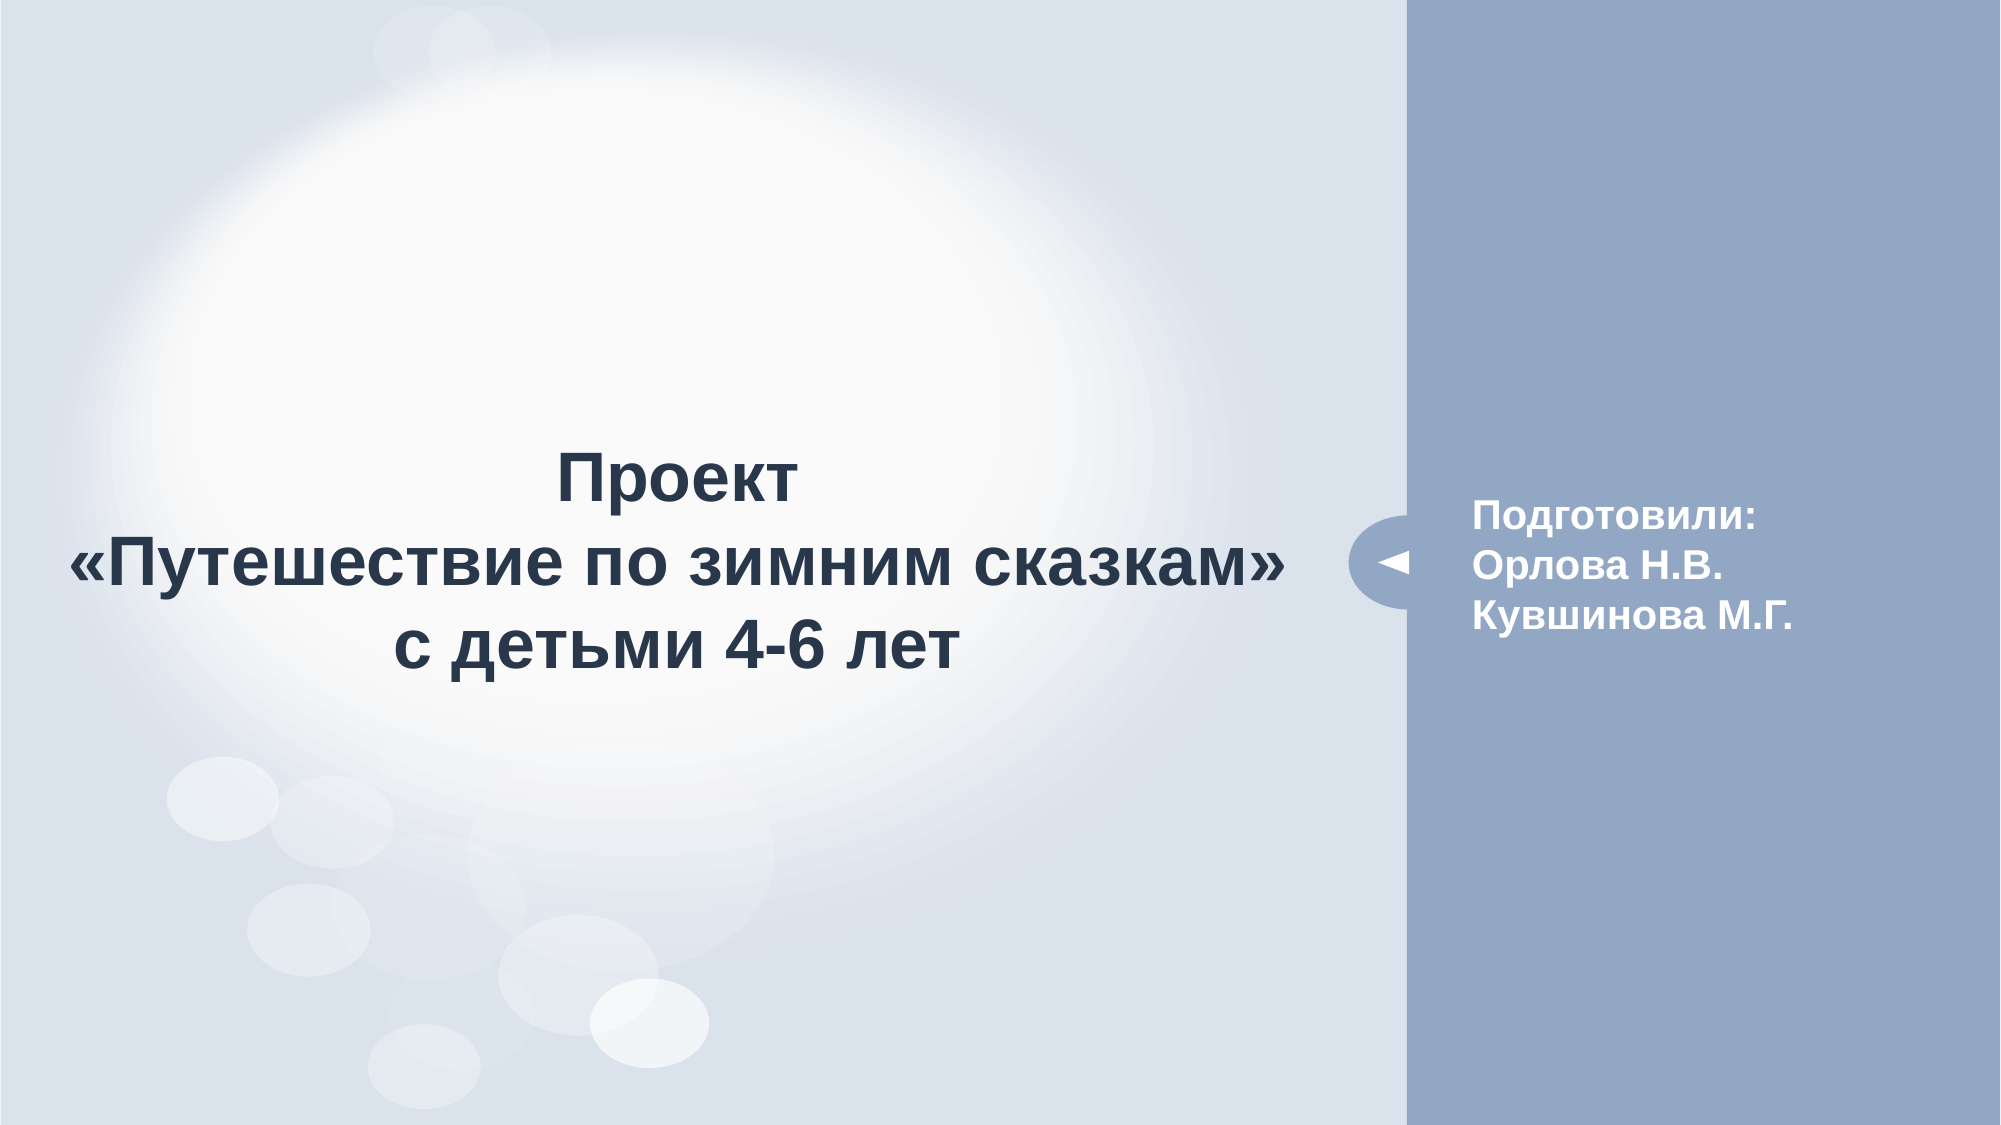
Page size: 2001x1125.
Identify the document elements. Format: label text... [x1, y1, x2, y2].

subtitle Подготовили: Орлова Н.В. Кувшинова М.Г. [1456, 426, 1945, 699]
title Проект «Путешествие по зимним сказкам» с детьми 4-6 лет [12, 421, 1363, 693]
